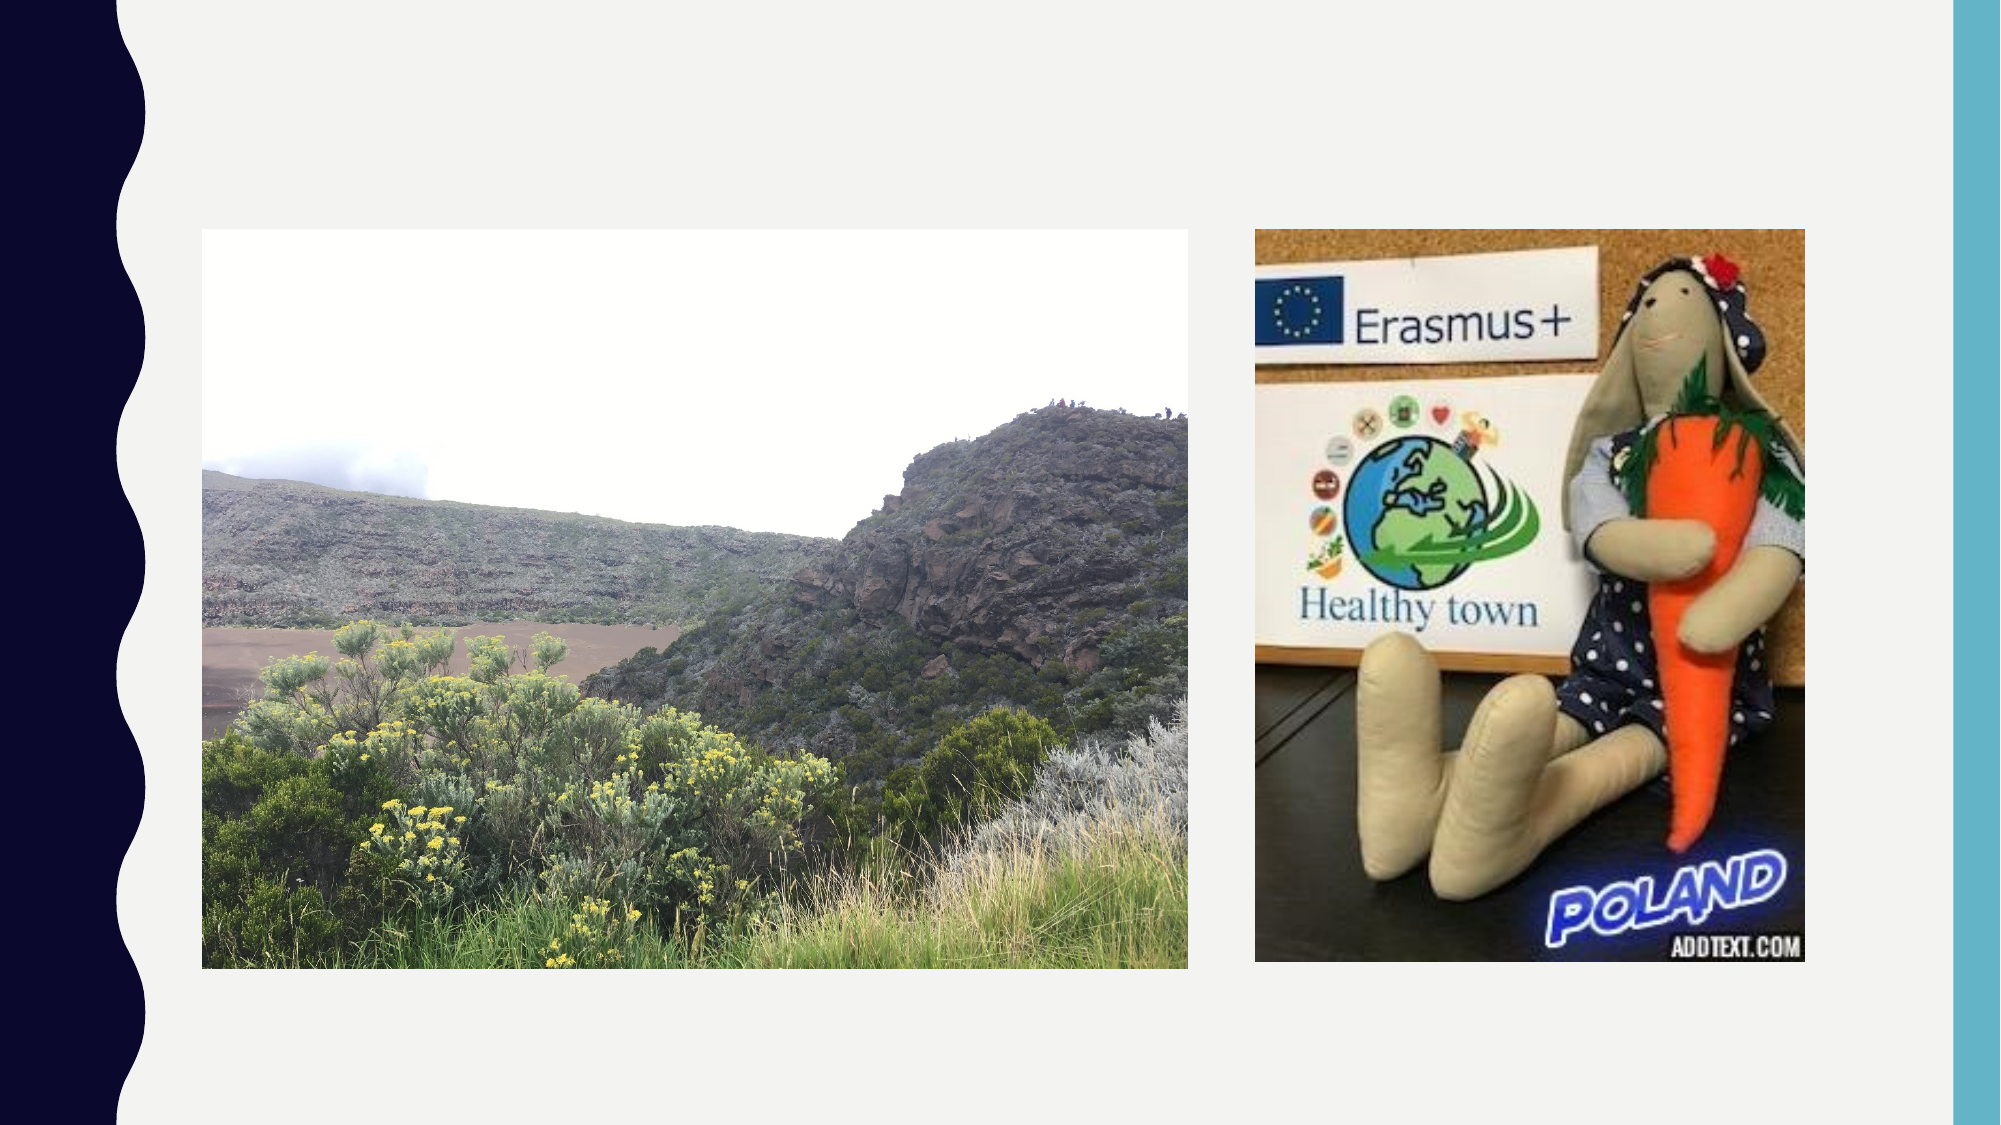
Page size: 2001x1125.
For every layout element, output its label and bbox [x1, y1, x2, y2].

picture [1255, 229, 1805, 962]
picture [202, 229, 1188, 969]
